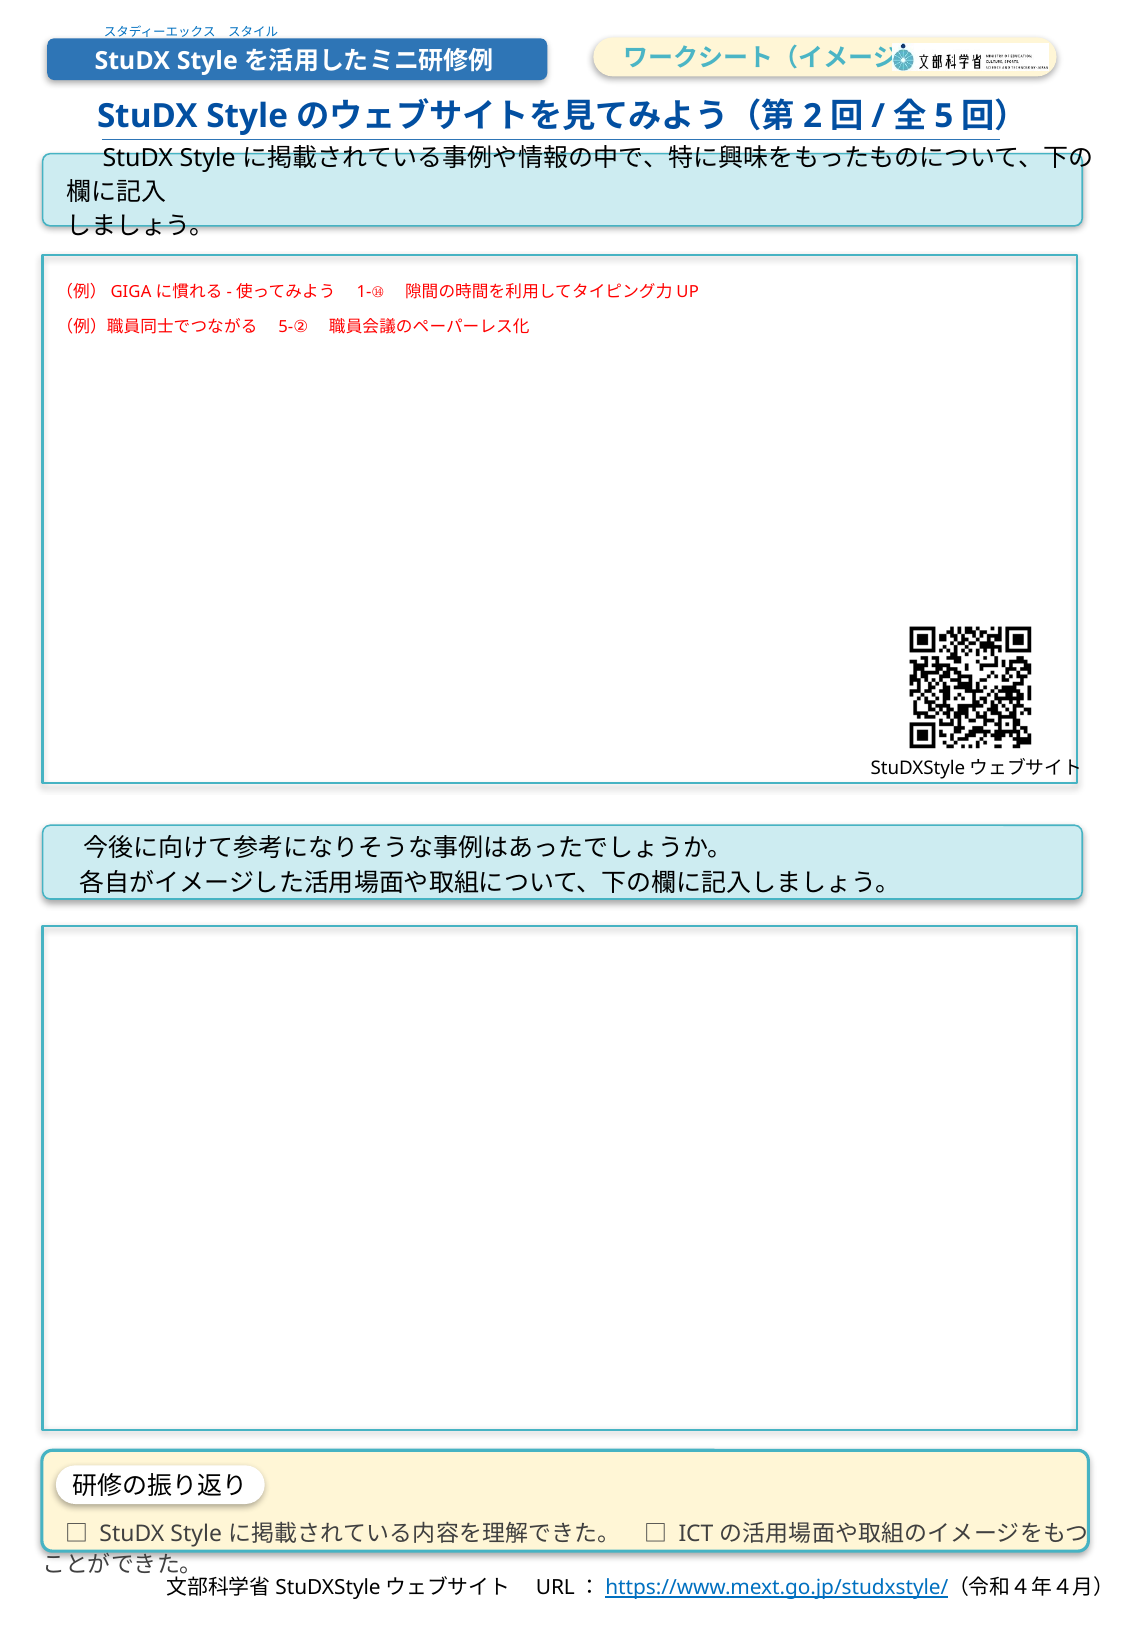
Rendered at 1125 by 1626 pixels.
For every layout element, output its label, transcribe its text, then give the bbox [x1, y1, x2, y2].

text_box 文部科学省StuDXStyleウェブサイト URL：https://www.mext.go.jp/studxstyle/（令和４年４月） [151, 1566, 1125, 1610]
text_box [41, 152, 66, 227]
text_box [42, 925, 1078, 1431]
text_box StuDX Styleのウェブサイトを見てみよう（第2回/全5回） [76, 65, 1049, 145]
picture [903, 621, 1036, 755]
text_box [42, 254, 1078, 784]
text_box ワークシート（イメージ） [592, 36, 1058, 78]
text_box StuDX Styleに掲載されている事例や情報の中で、特に興味をもったものについて、下の欄に記入 しましょう。 [66, 145, 1094, 232]
picture [891, 43, 1050, 72]
text_box 研修の振り返り [55, 1464, 266, 1505]
text_box StuDXStyleウェブサイト [855, 748, 1097, 786]
text_box [41, 824, 1084, 900]
text_box StuDX Styleを活用したミニ研修例 [46, 37, 549, 81]
text_box スタディーエックス スタイル [89, 17, 293, 47]
text_box 今後に向けて参考になりそうな事例はあったでしょうか。 各自がイメージした活用場面や取組について、下の欄に記入しましょう。 [54, 832, 1036, 893]
text_box （例）職員同士でつながる 5-② 職員会議のペーパーレス化 [41, 308, 1015, 344]
text_box □ StuDX Styleに掲載されている内容を理解できた。 □ ICTの活用場面や取組のイメージをもつことができた。 [42, 1514, 1089, 1581]
text_box [41, 1449, 1090, 1545]
text_box （例）GIGAに慣れる-使ってみよう 1-⑭ 隙間の時間を利用してタイピング力UP [41, 273, 1066, 309]
